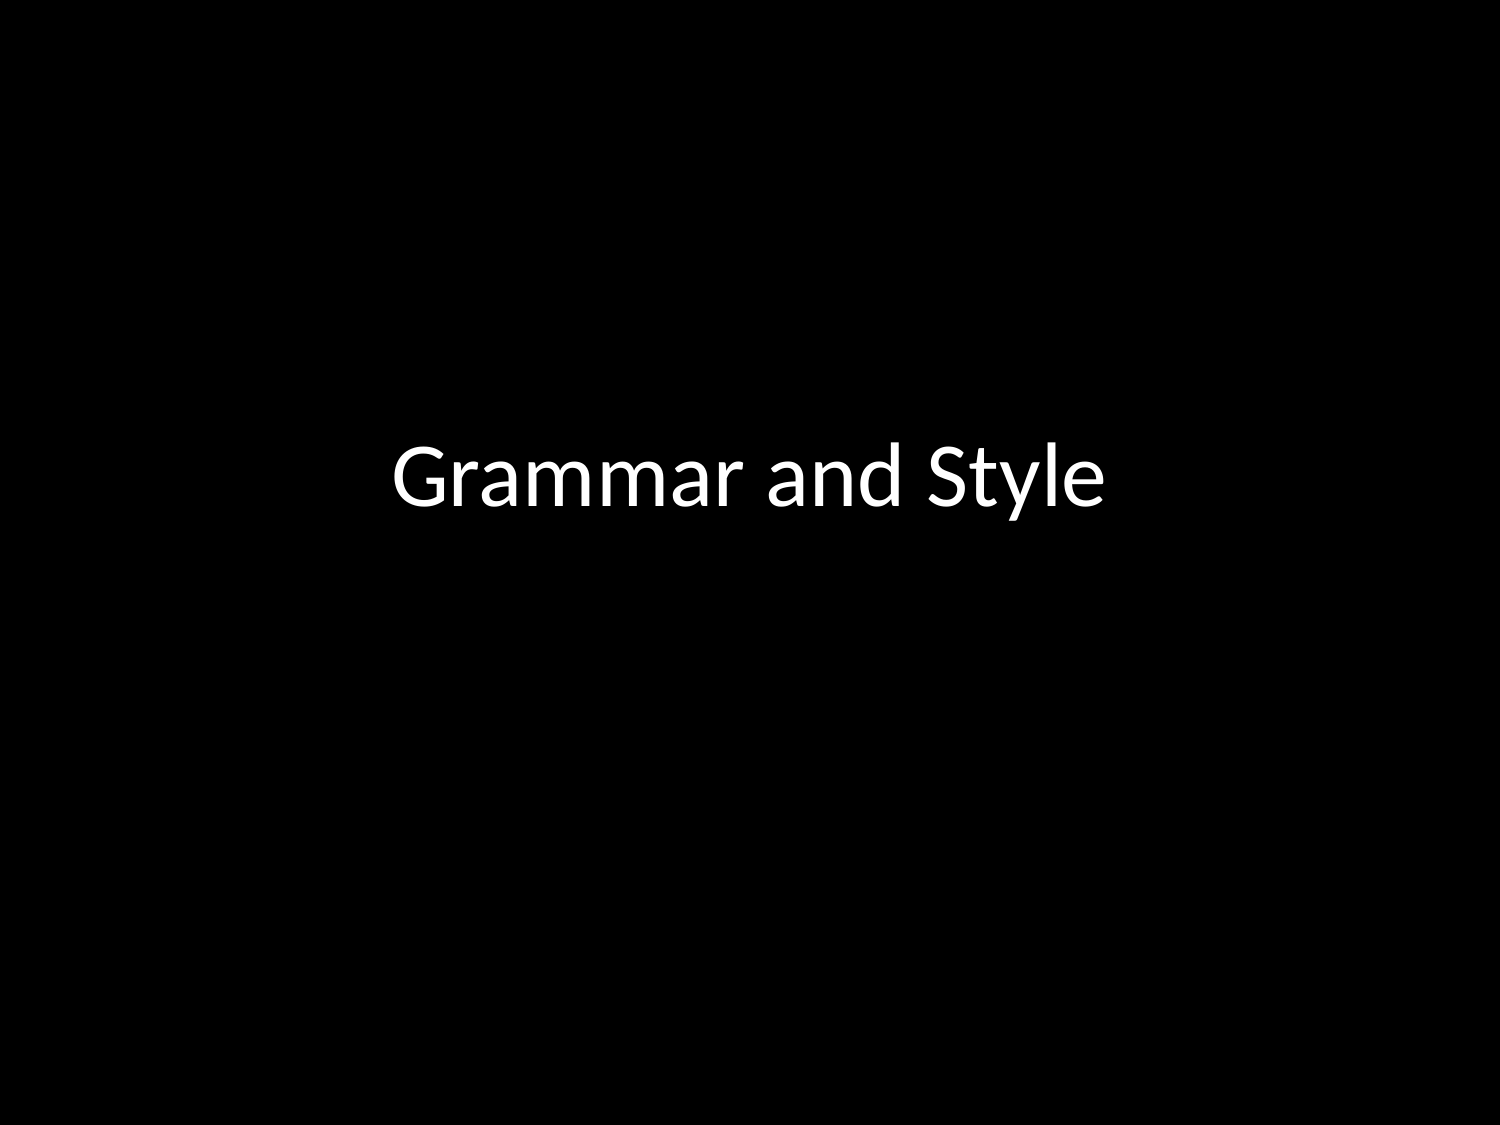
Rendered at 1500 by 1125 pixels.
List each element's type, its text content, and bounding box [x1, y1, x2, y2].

title Grammar and Style [112, 349, 1388, 591]
